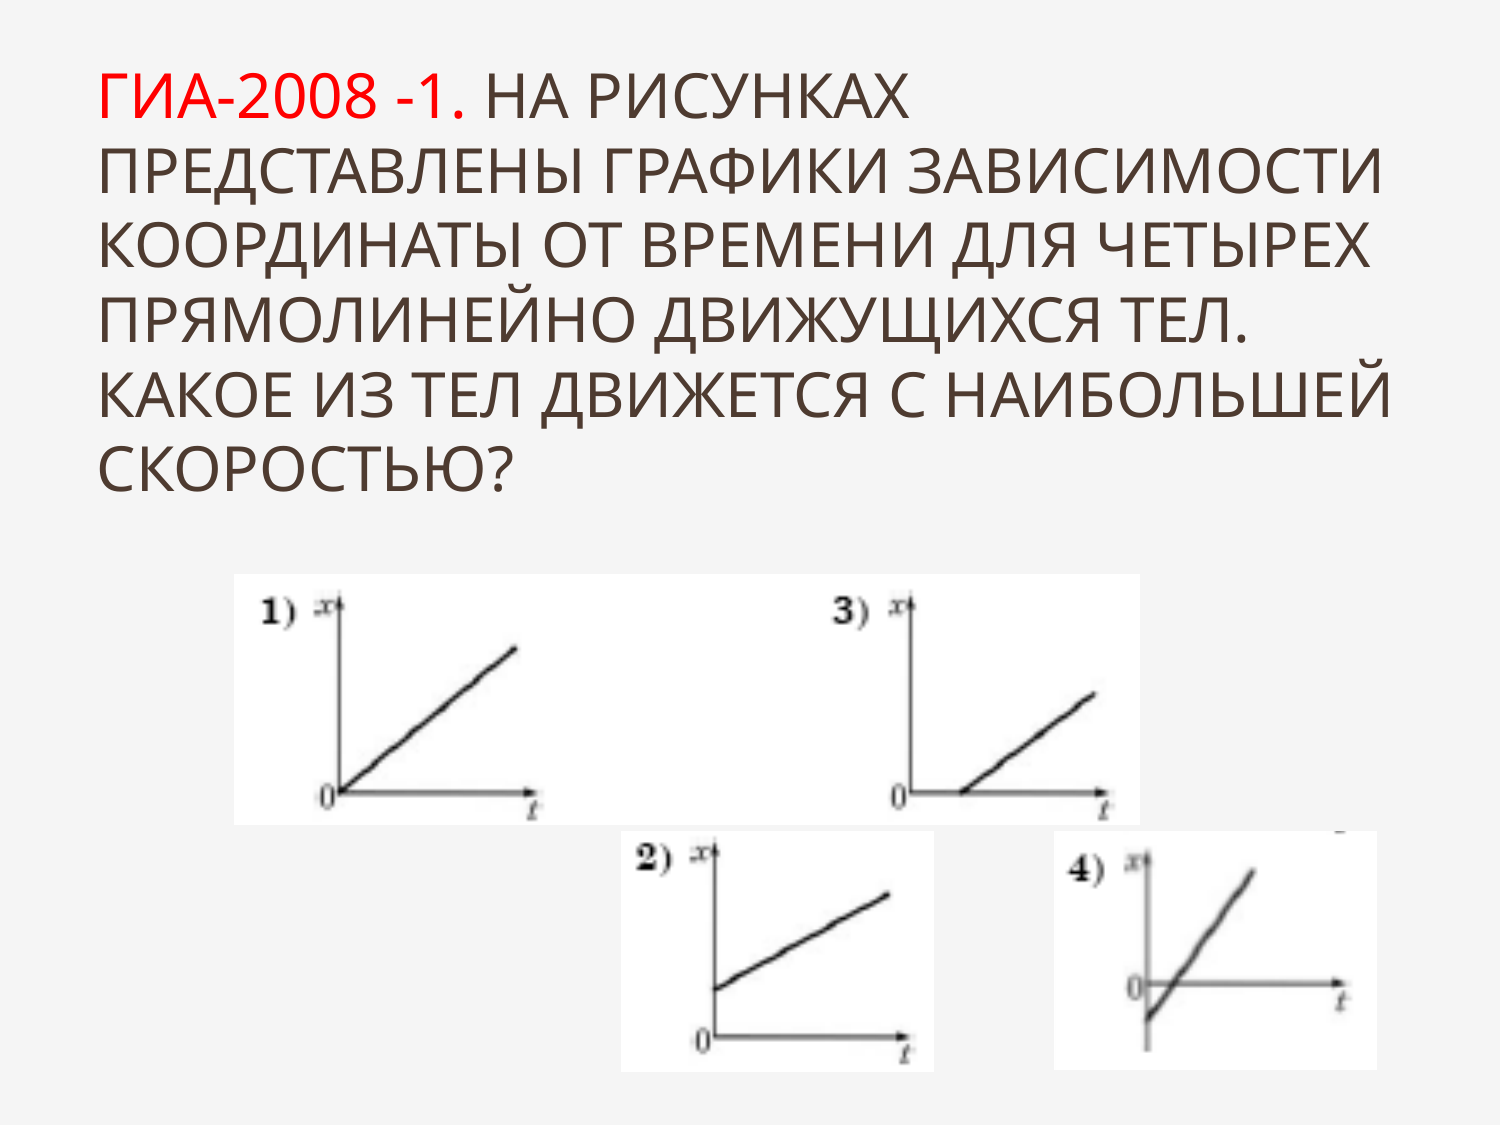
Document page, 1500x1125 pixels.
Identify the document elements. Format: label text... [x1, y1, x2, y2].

title ГИА-2008 -1. На рисунках представлены графики зависимости координаты от времени для четырех прямолинейно движущихся тел. Какое из тел движется с наибольшей скоростью? [82, 23, 1425, 537]
picture [620, 831, 934, 1072]
picture [1054, 831, 1378, 1070]
picture [234, 573, 1141, 825]
